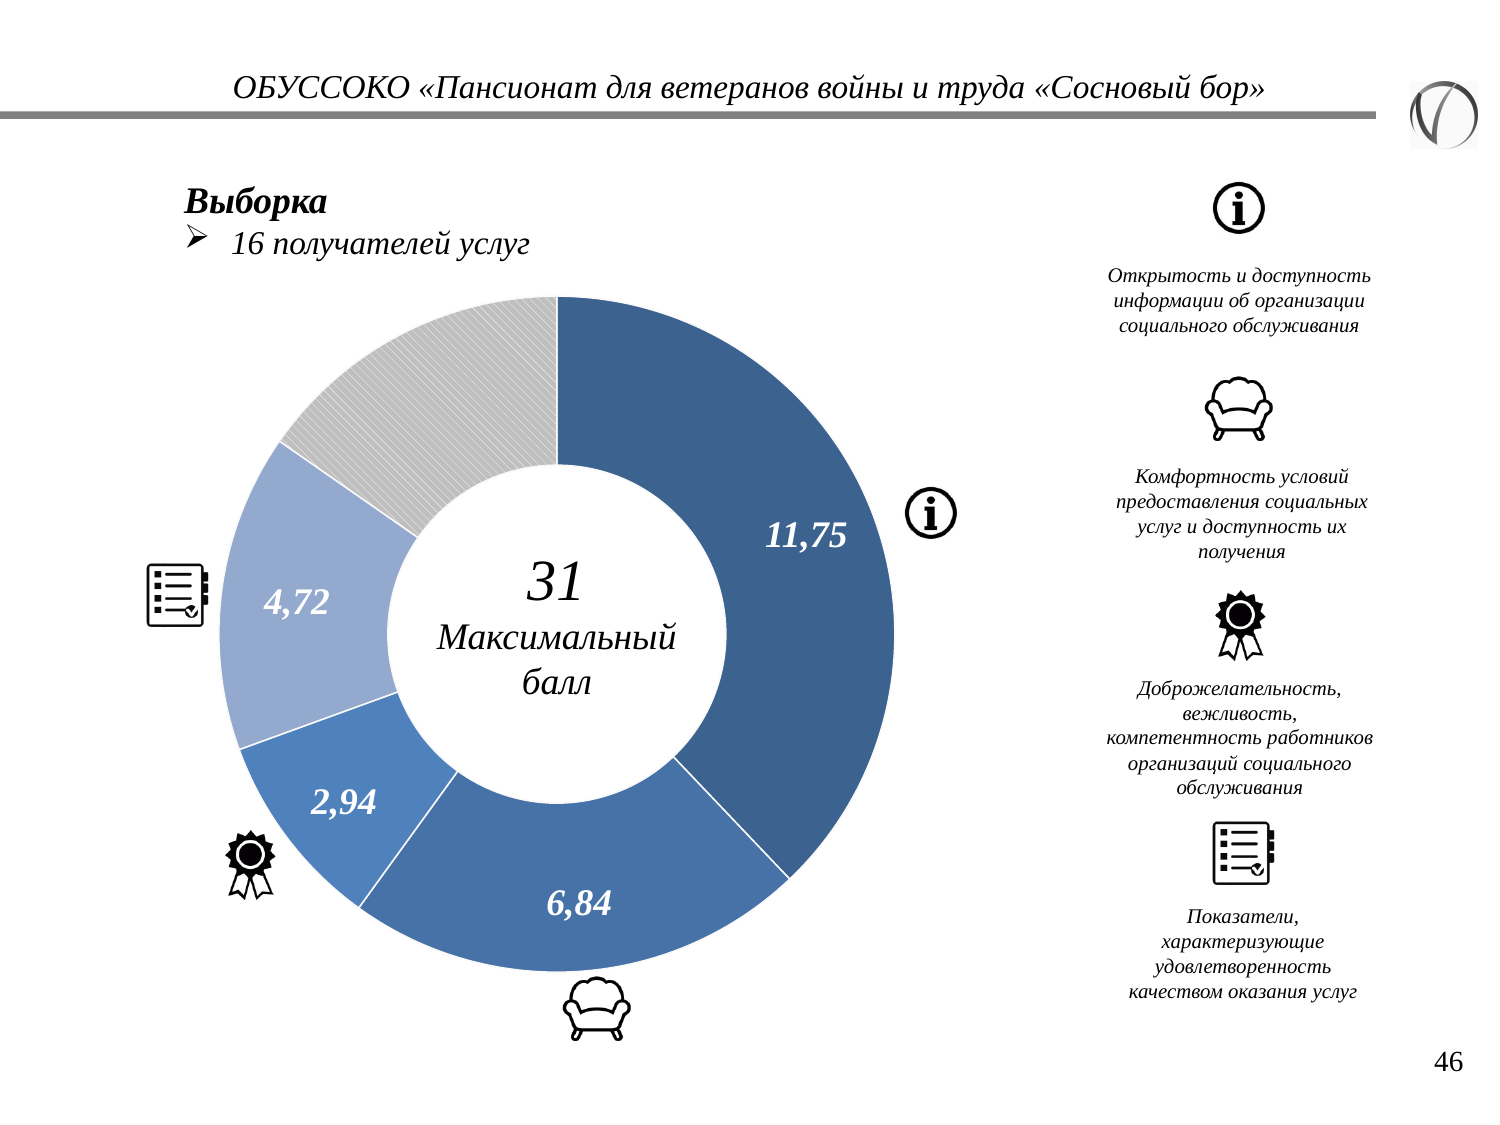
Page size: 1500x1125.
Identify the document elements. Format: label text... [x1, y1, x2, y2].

picture [141, 559, 213, 631]
picture [215, 829, 286, 900]
text_box Выборка 16 получателей услуг [169, 168, 546, 269]
picture [1199, 168, 1280, 249]
text_box Открытость и доступность информации об организации социального обслуживания [1091, 254, 1387, 345]
text_box 46 [1419, 1034, 1479, 1085]
picture [1207, 817, 1279, 889]
text_box [0, 109, 1378, 121]
picture [556, 960, 638, 1041]
picture [1205, 590, 1275, 661]
chart [167, 281, 947, 987]
text_box Показатели, характеризующие удовлетворенность качеством оказания услуг [1110, 895, 1376, 1010]
text_box Комфортность условий предоставления социальных услуг и доступность их получения [1076, 455, 1408, 570]
picture [1198, 360, 1280, 442]
title ОБУССОКО «Пансионат для ветеранов войны и труда «Сосновый бор» [0, 0, 1500, 112]
picture [1410, 81, 1478, 149]
text_box Доброжелательность, вежливость, компетентность работников организаций социального обслуживания [1090, 666, 1389, 807]
picture [891, 473, 972, 553]
